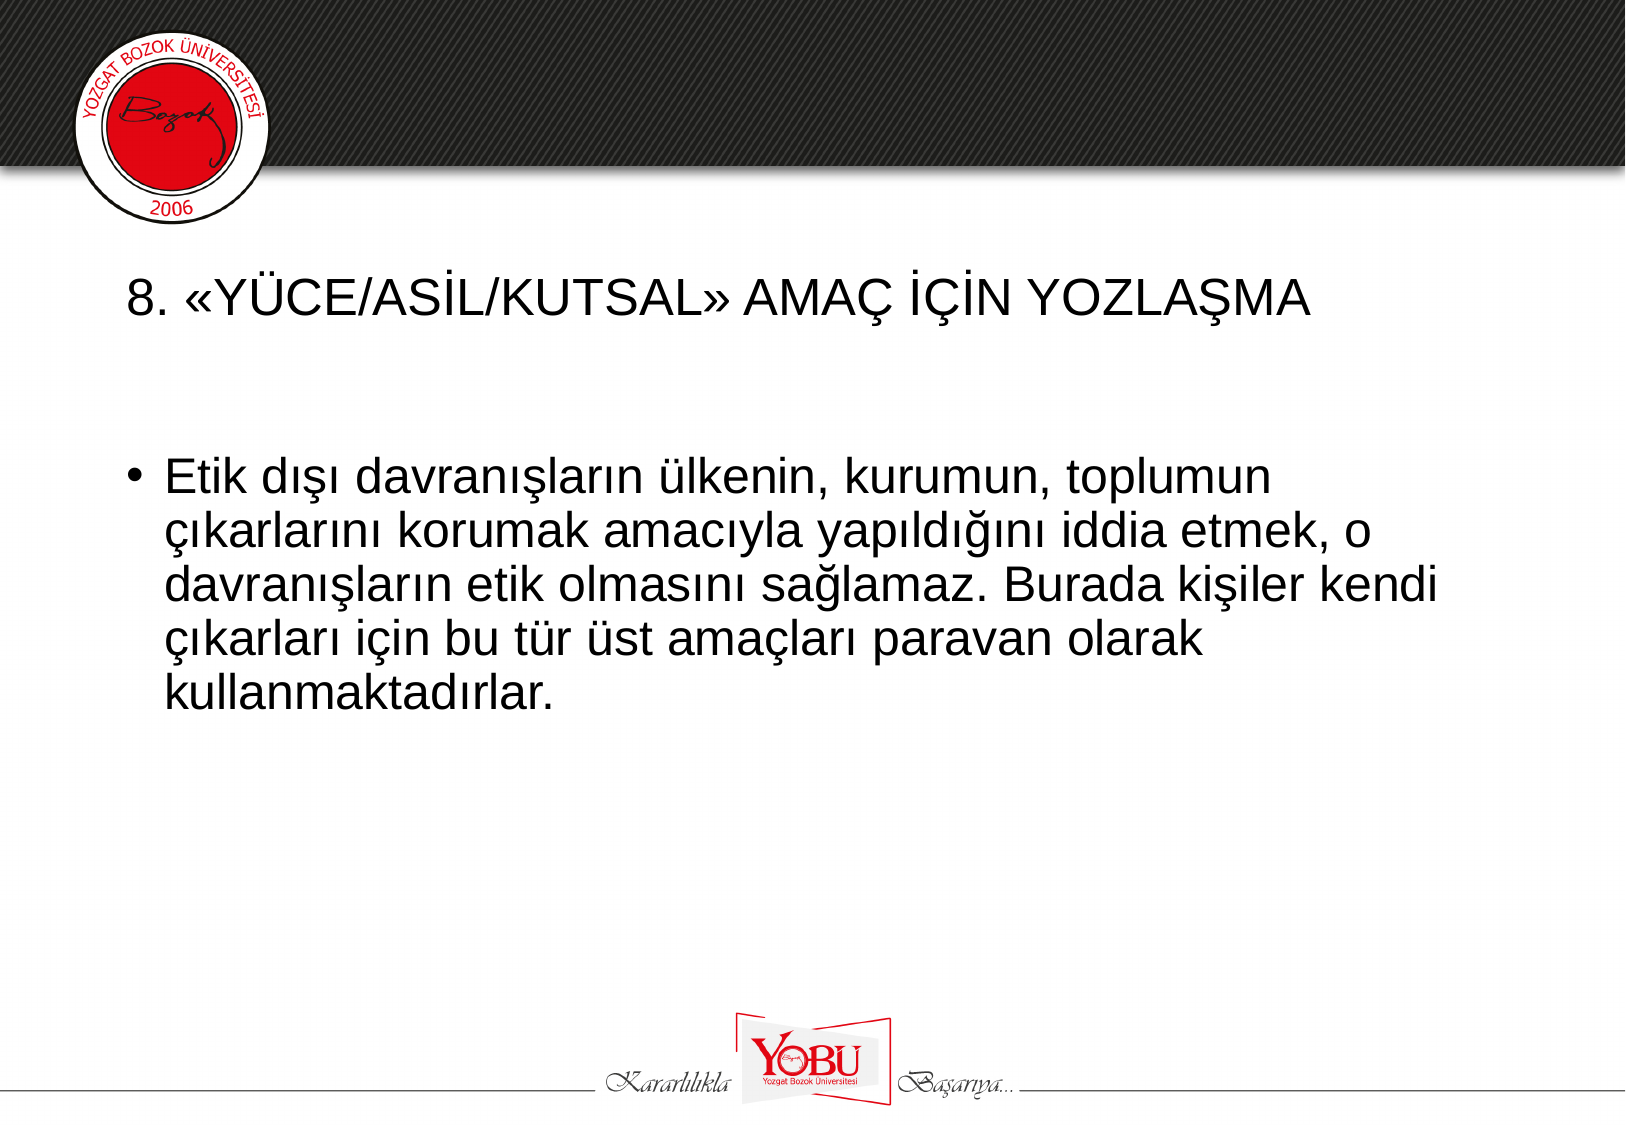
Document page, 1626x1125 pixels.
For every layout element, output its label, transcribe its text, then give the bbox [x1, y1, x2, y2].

picture [0, 0, 1626, 1125]
title 8. «YÜCE/ASİL/KUTSAL» AMAÇ İÇİN YOZLAŞMA [111, 249, 1514, 348]
list Etik dışı davranışların ülkenin, kurumun, toplumun çıkarlarını korumak amacıyla yapıldığını iddia etmek, o davranışların etik olmasını sağlamaz. Burada kişiler kendi çıkarları için bu tür üst amaçları paravan olarak kullanmaktadırlar. [111, 377, 1514, 1014]
